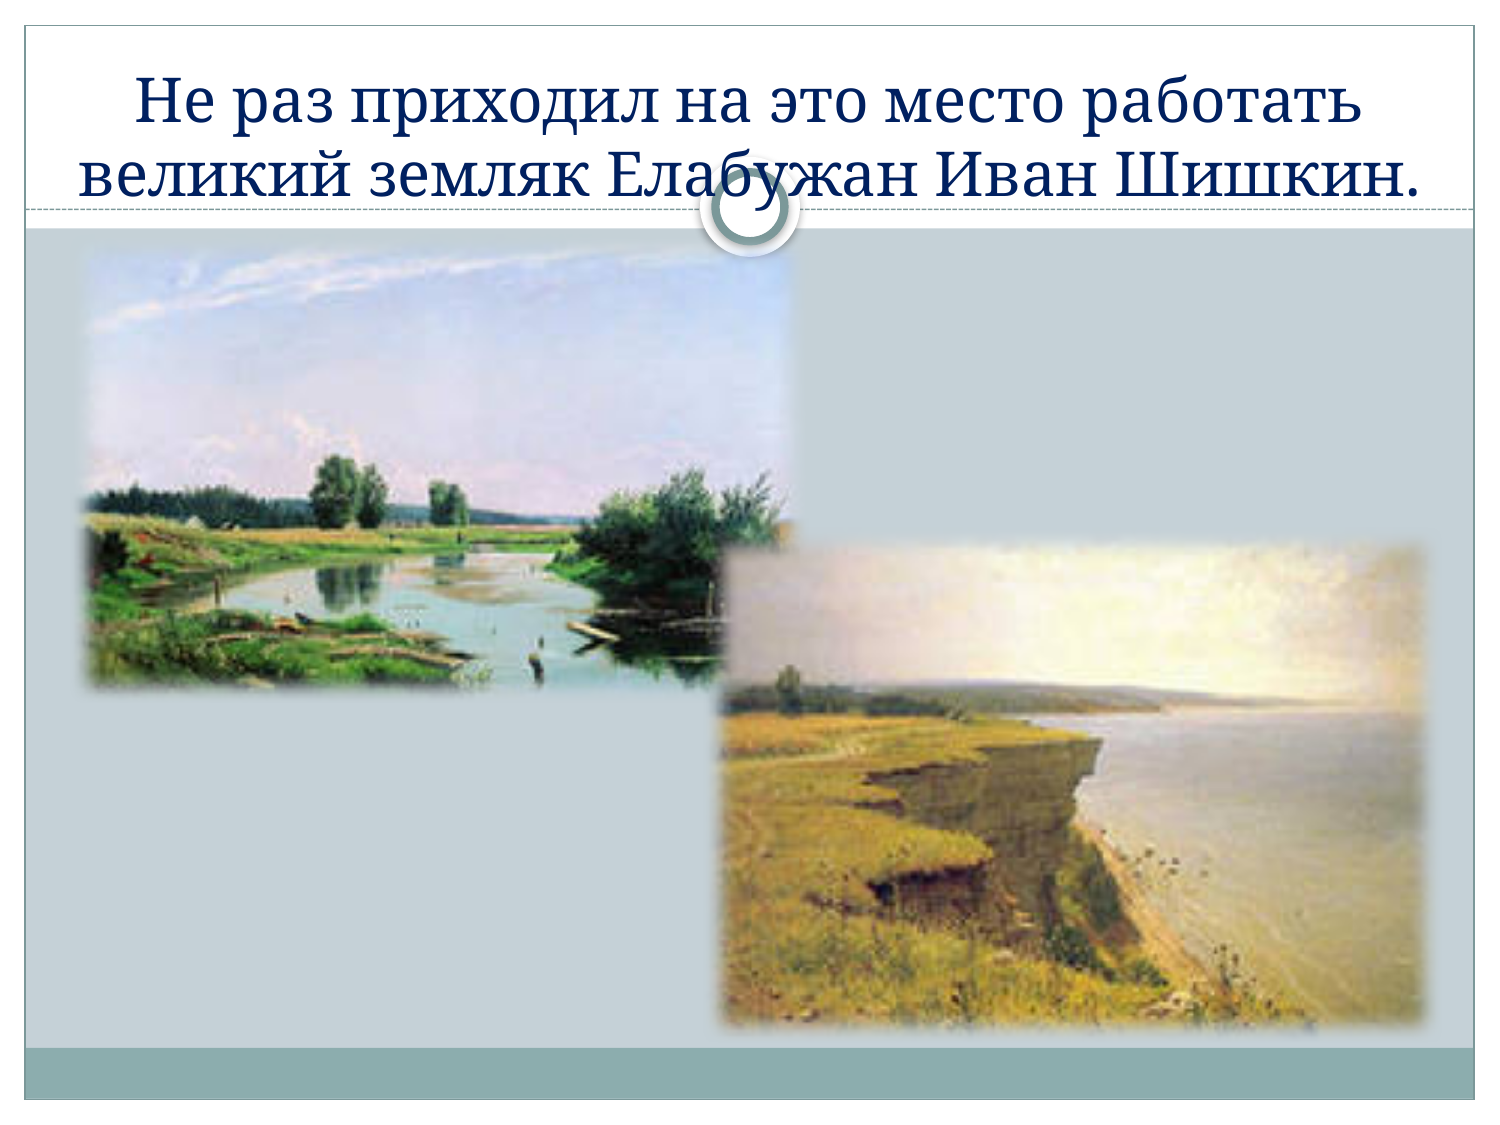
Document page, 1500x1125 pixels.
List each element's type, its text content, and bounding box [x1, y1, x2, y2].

title Не раз приходил на это место работать великий земляк Елабужан Иван Шишкин. [49, 37, 1450, 291]
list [70, 234, 809, 704]
picture [702, 527, 1442, 1044]
